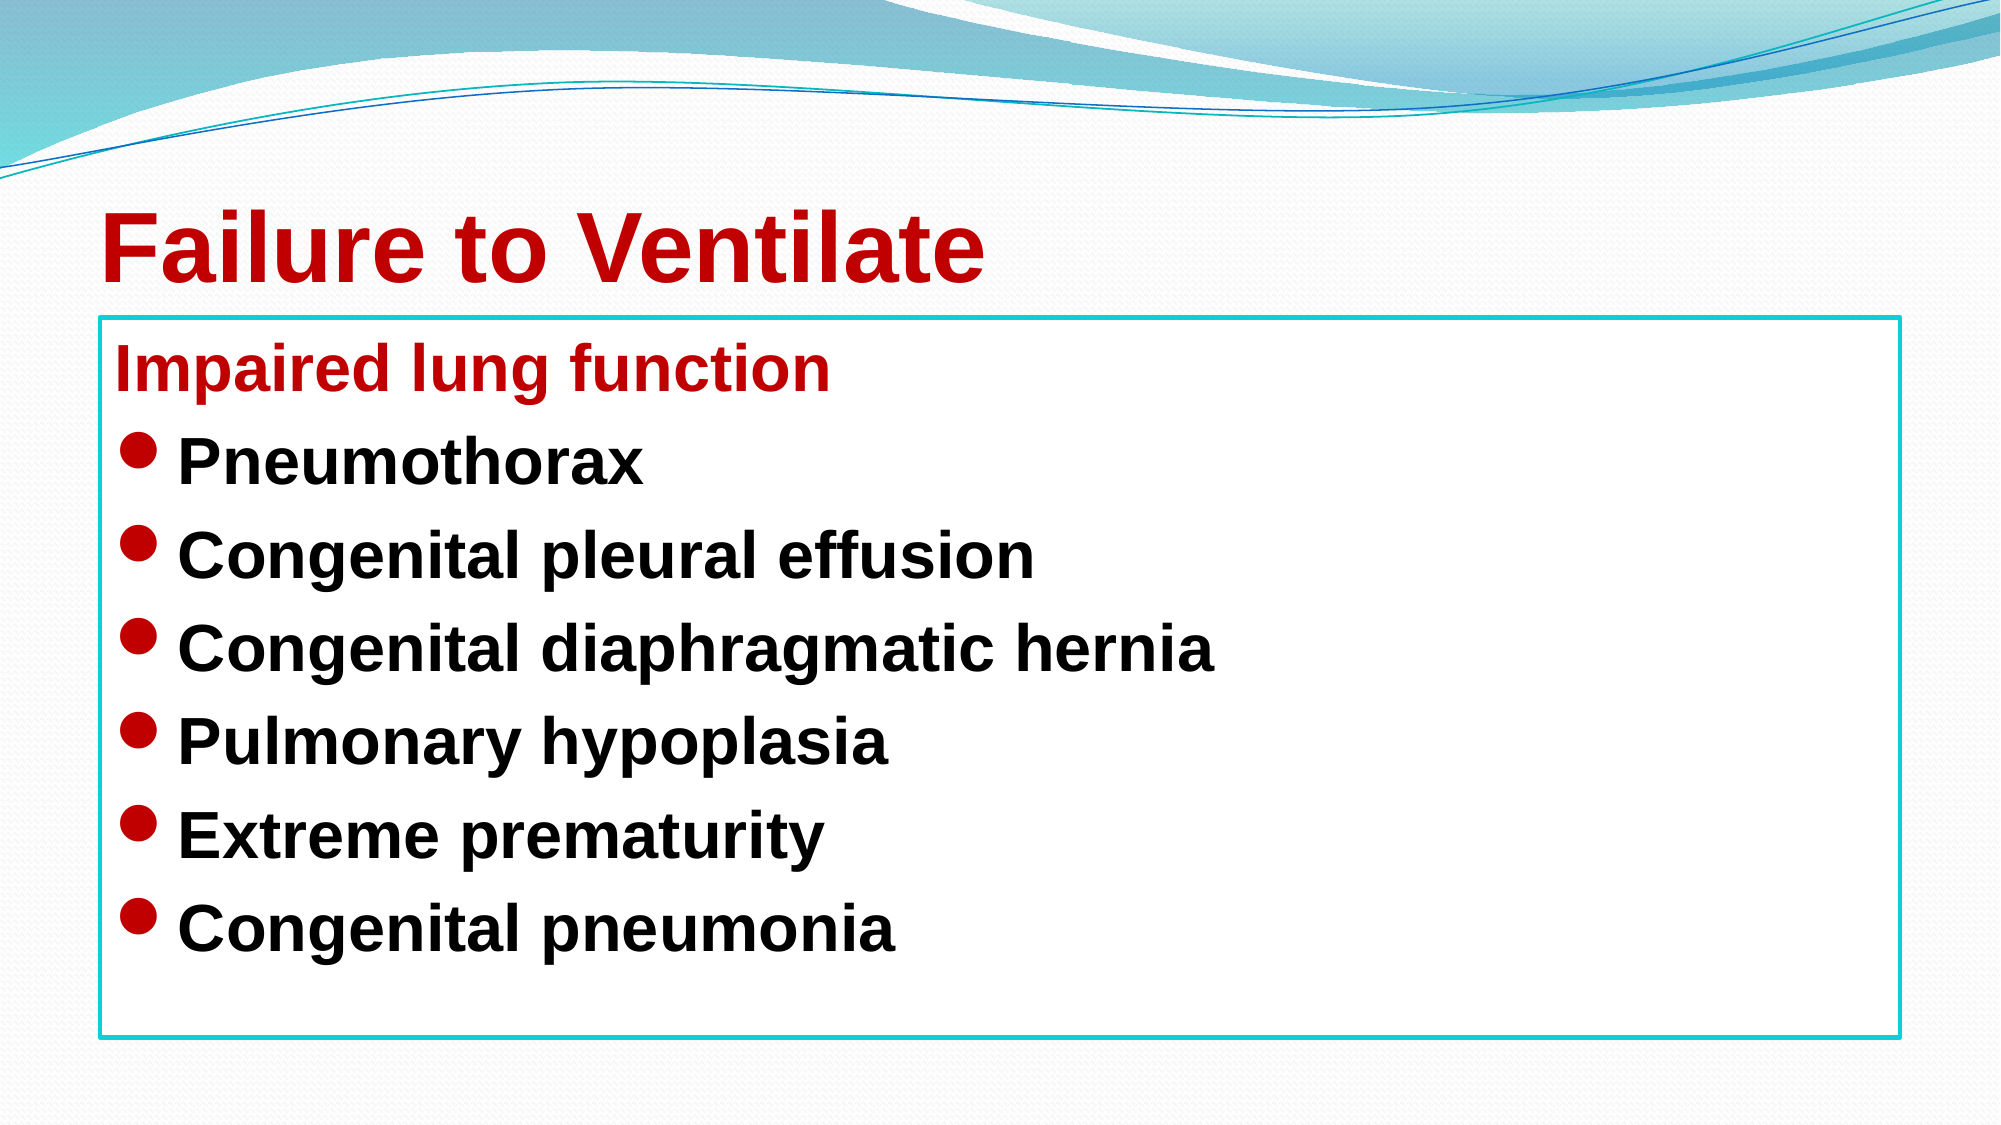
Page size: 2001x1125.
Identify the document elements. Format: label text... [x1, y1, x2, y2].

title Failure to Ventilate [99, 115, 1900, 303]
list Impaired lung function Pneumothorax Congenital pleural effusion Congenital diaphragmatic hernia Pulmonary hypoplasia Extreme prematurity Congenital pneumonia [98, 315, 1902, 1040]
